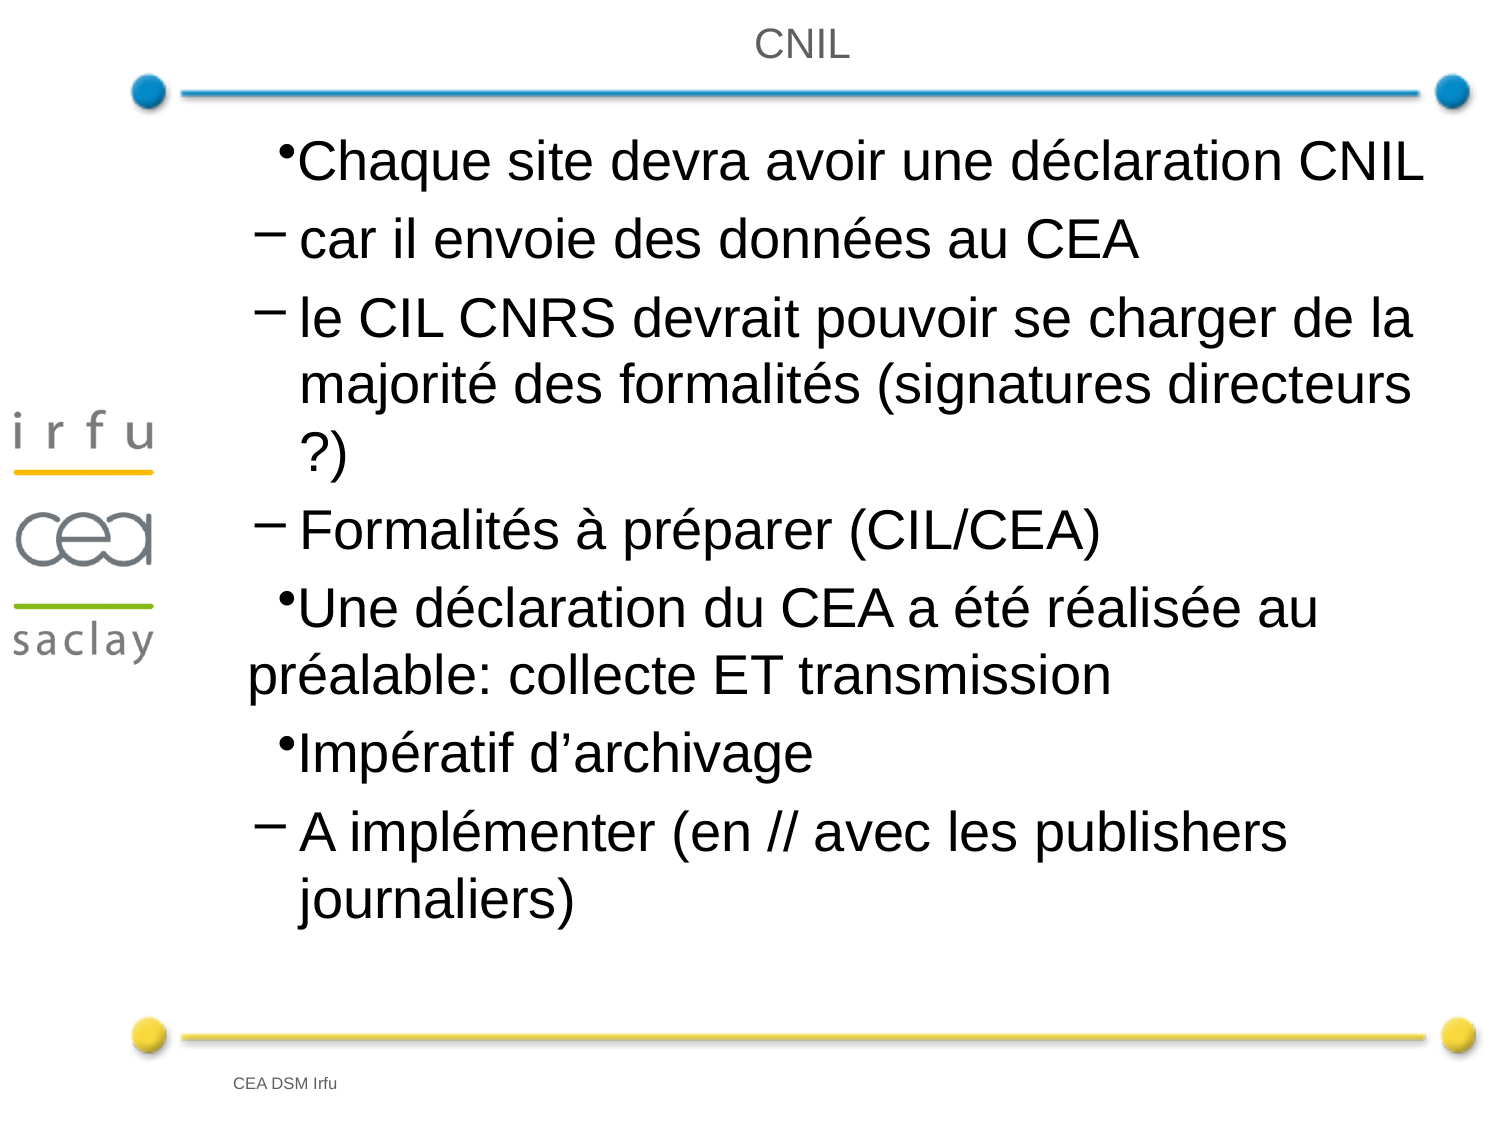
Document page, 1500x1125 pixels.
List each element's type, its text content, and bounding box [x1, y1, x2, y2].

title CNIL [164, 8, 1441, 76]
picture [9, 398, 158, 668]
picture [112, 57, 1477, 126]
list Chaque site devra avoir une déclaration CNIL car il envoie des données au CEA le CIL CNRS devrait pouvoir se charger de la majorité des formalités (signatures directeurs ?) Formalités à préparer (CIL/CEA) Une déclaration du CEA a été réalisée au préalable: collecte ET transmission Impératif d’archivage A implémenter (en // avec les publishers journaliers) [164, 116, 1443, 1009]
picture [112, 999, 1483, 1071]
